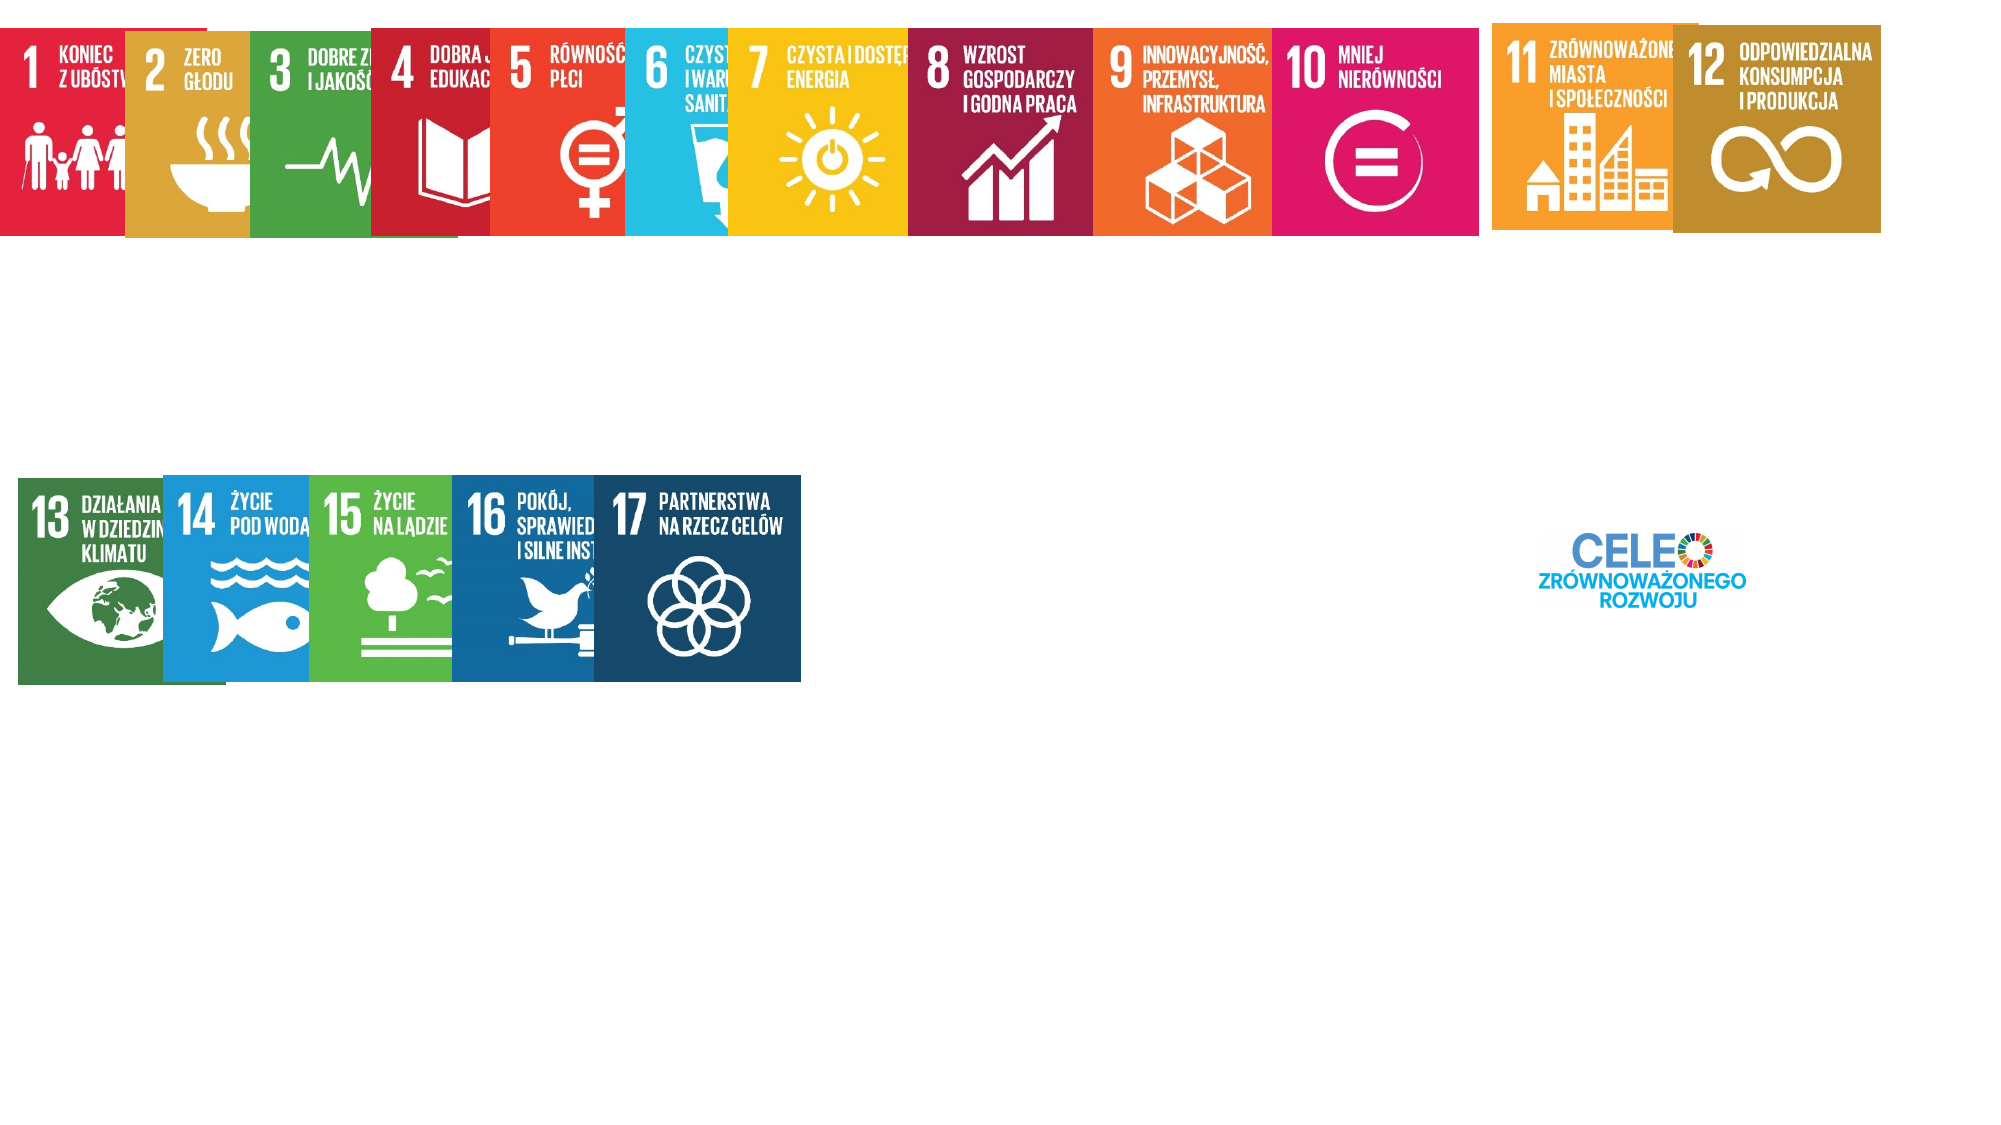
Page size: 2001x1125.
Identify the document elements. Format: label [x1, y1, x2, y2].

picture [1539, 576, 1544, 584]
picture [1567, 576, 1574, 585]
picture [1610, 599, 1615, 608]
picture [1656, 596, 1662, 608]
picture [1492, 23, 1881, 233]
picture [1545, 576, 1551, 586]
picture [1735, 576, 1742, 585]
picture [1633, 596, 1642, 608]
picture [18, 475, 801, 685]
picture [1663, 595, 1670, 605]
picture [1671, 596, 1678, 608]
picture [1539, 533, 1746, 608]
picture [0, 28, 1479, 239]
picture [1616, 596, 1624, 605]
